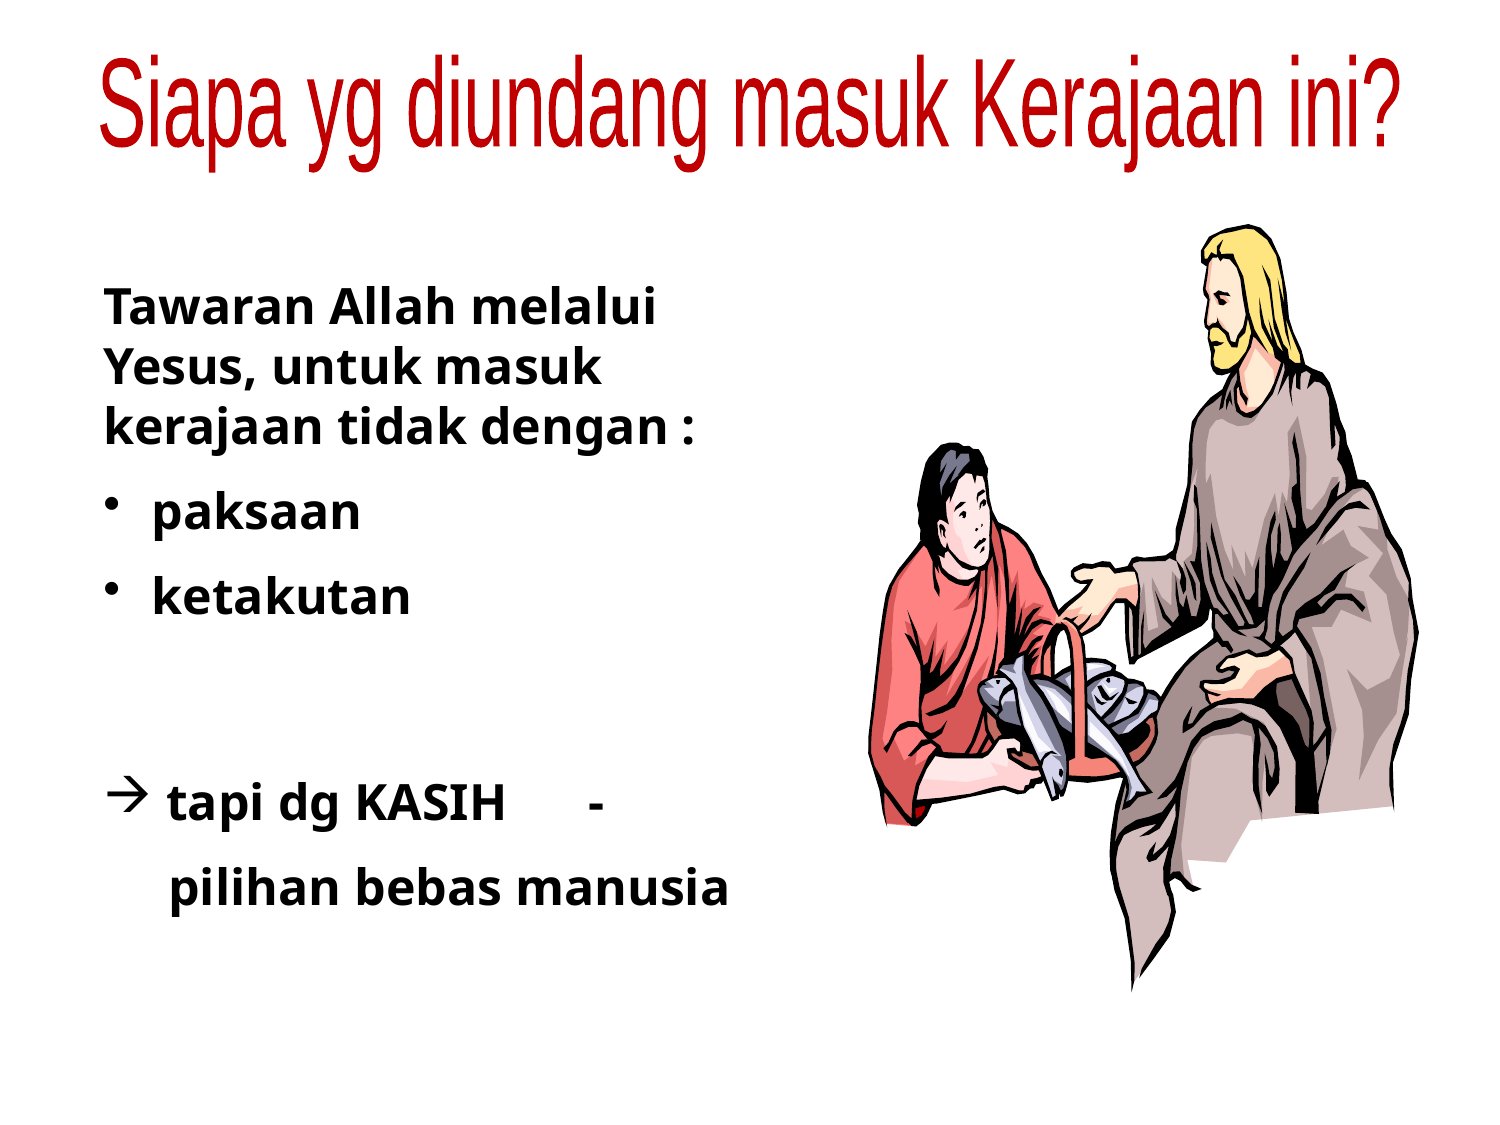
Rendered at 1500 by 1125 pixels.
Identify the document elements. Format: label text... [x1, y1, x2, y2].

picture [867, 219, 1424, 1000]
text_box tapi dg KASIH - pilihan bebas manusia [88, 763, 862, 923]
text_box Tawaran Allah melalui Yesus, untuk masuk kerajaan tidak dengan : paksaan ketakutan [88, 267, 798, 632]
